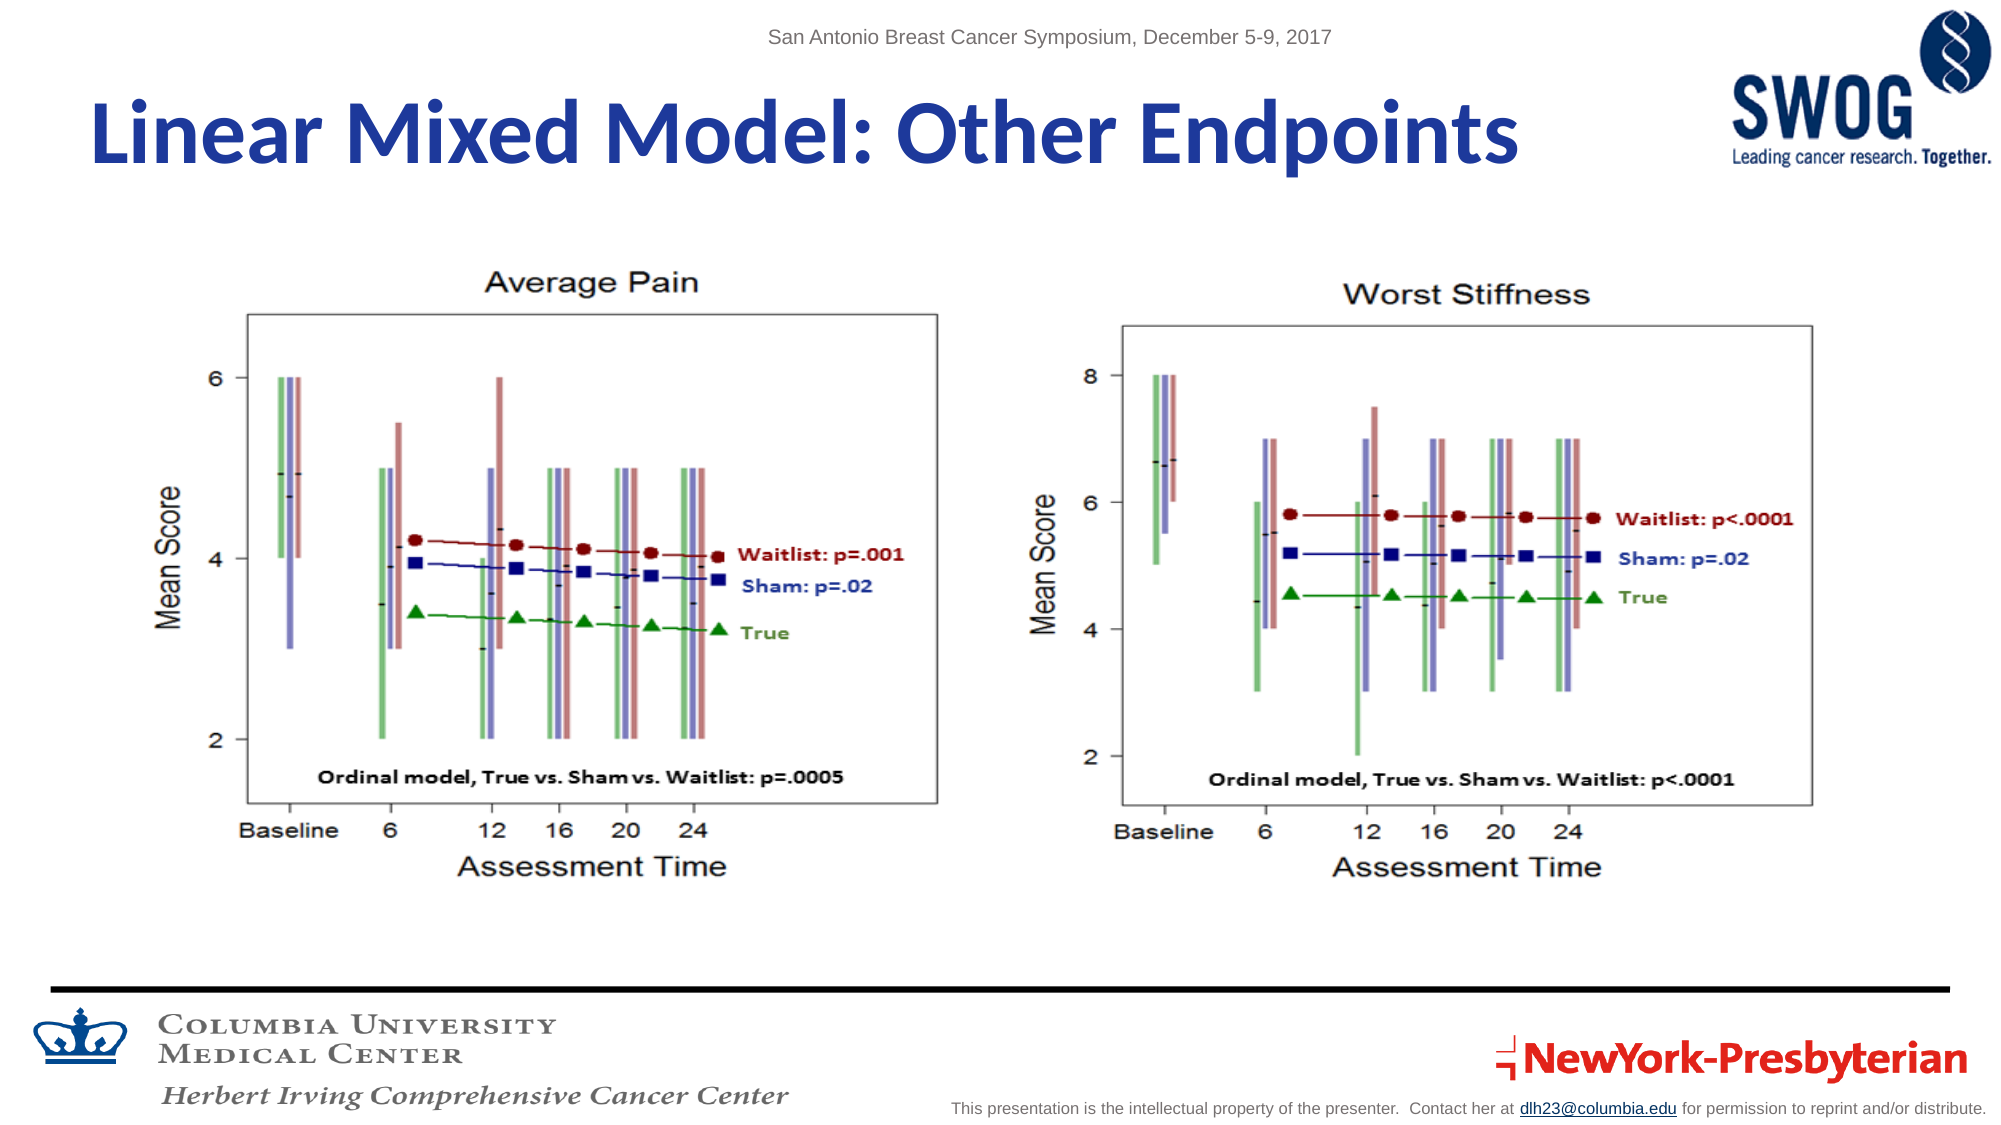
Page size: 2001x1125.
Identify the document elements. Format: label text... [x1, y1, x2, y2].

text_box This presentation is the intellectual property of the presenter. Contact her at dlh23@columbia.edu for permission to reprint and/or distribute. [64, 1090, 2000, 1125]
picture [1723, 0, 1999, 175]
picture [1024, 250, 1863, 900]
text_box San Antonio Breast Cancer Symposium, December 5-9, 2017 [549, 16, 1550, 57]
title Linear Mixed Model: Other Endpoints [75, 24, 1675, 243]
picture [149, 237, 988, 900]
picture [1462, 1005, 2000, 1113]
